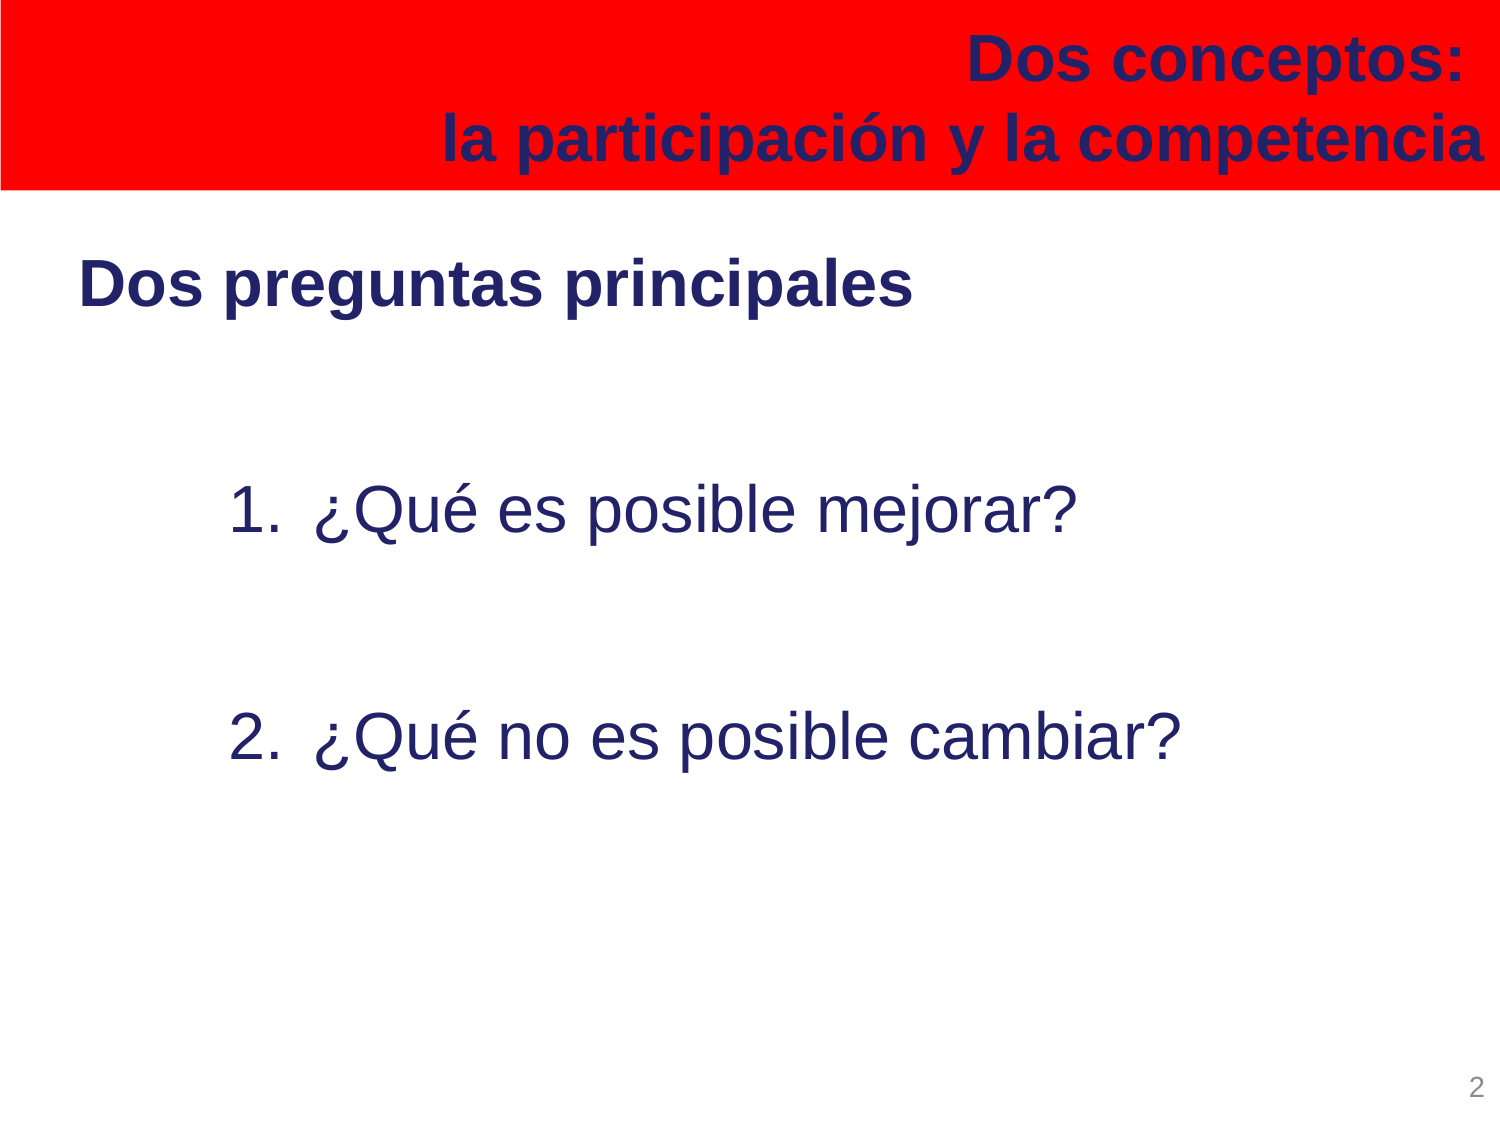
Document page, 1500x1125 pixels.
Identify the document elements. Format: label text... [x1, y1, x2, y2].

slide_number 2 [1149, 1046, 1500, 1125]
title Dos conceptos: la participación y la competencia [0, 0, 1500, 191]
text_box Dos preguntas principales ¿Qué es posible mejorar? ¿Qué no es posible cambiar? [63, 232, 1443, 986]
